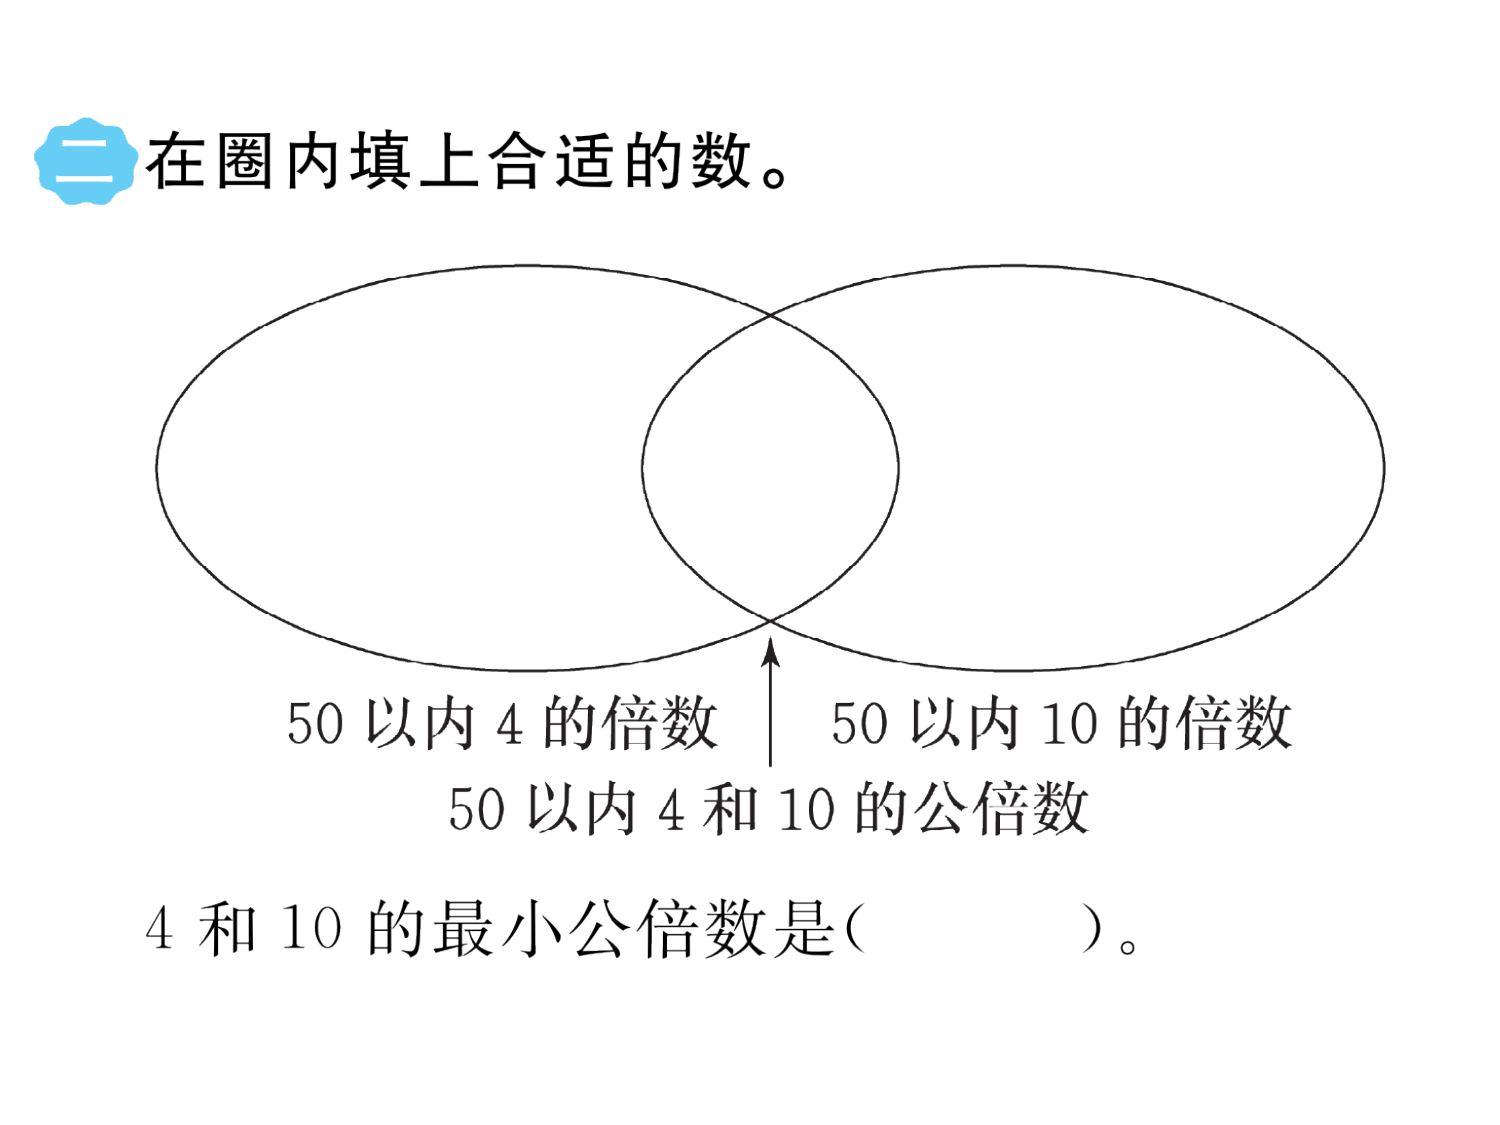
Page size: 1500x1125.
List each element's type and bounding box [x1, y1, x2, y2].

picture [29, 101, 1447, 965]
